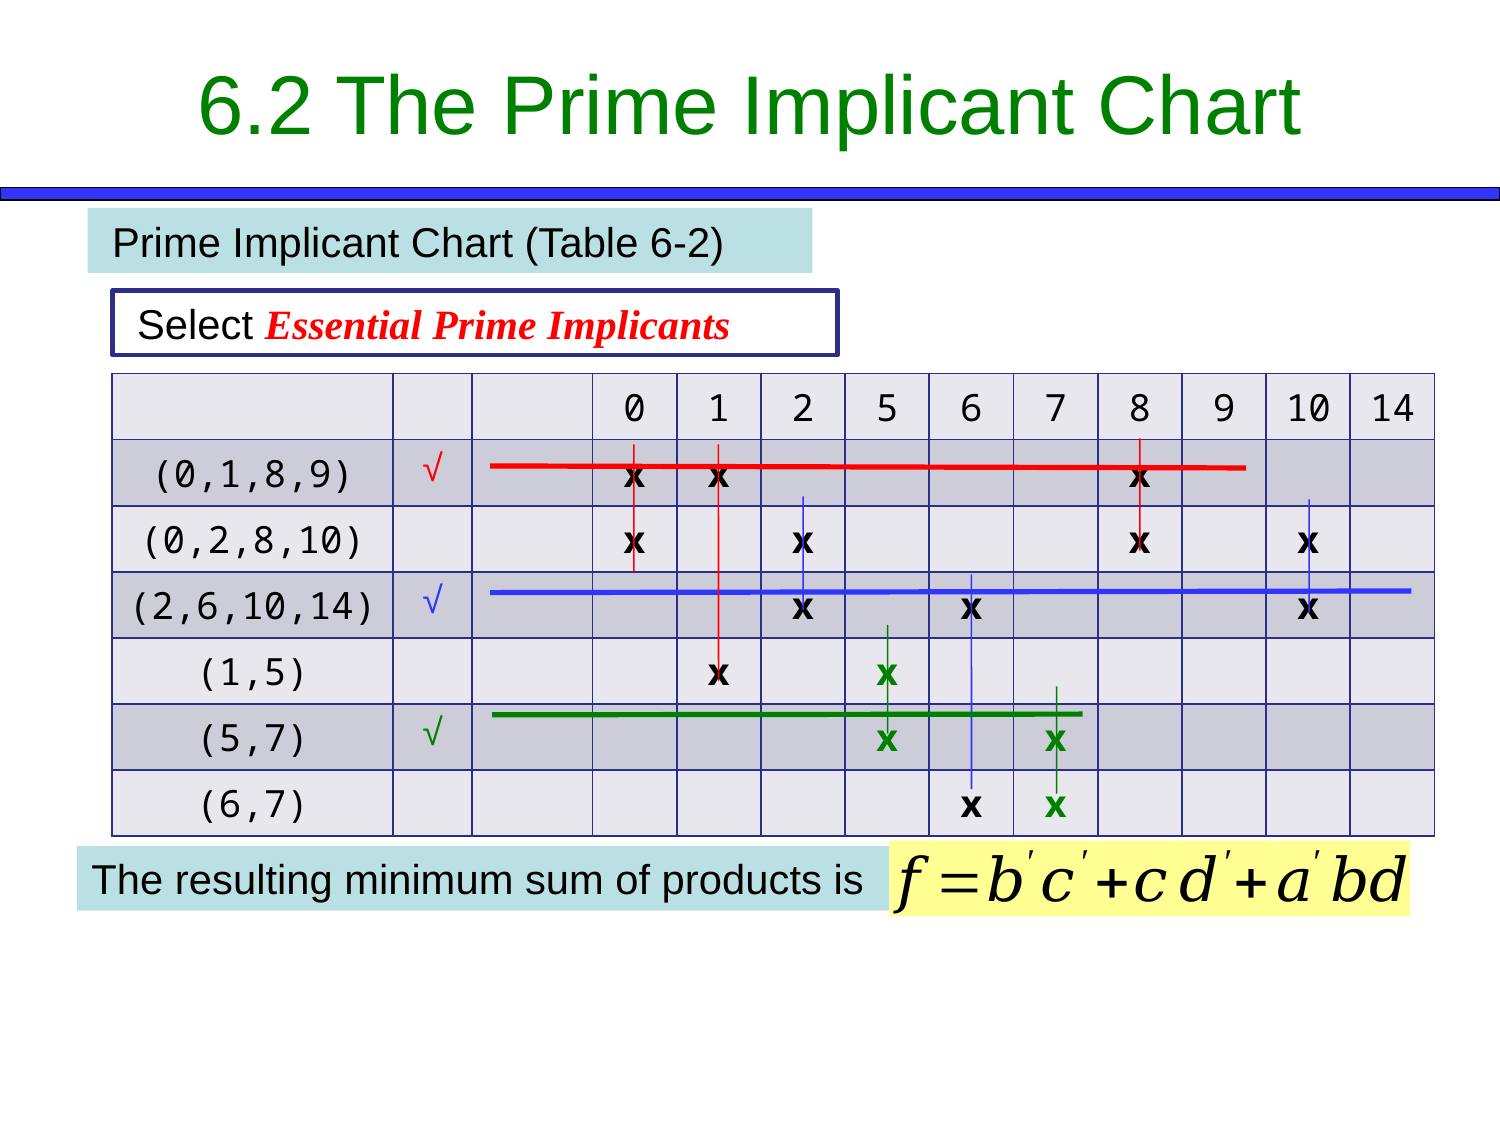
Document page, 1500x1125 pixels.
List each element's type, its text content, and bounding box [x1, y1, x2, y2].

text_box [489, 438, 1412, 794]
title 6.2 The Prime Implicant Chart [75, 7, 1425, 195]
text_box The resulting minimum sum of products is [76, 846, 889, 911]
